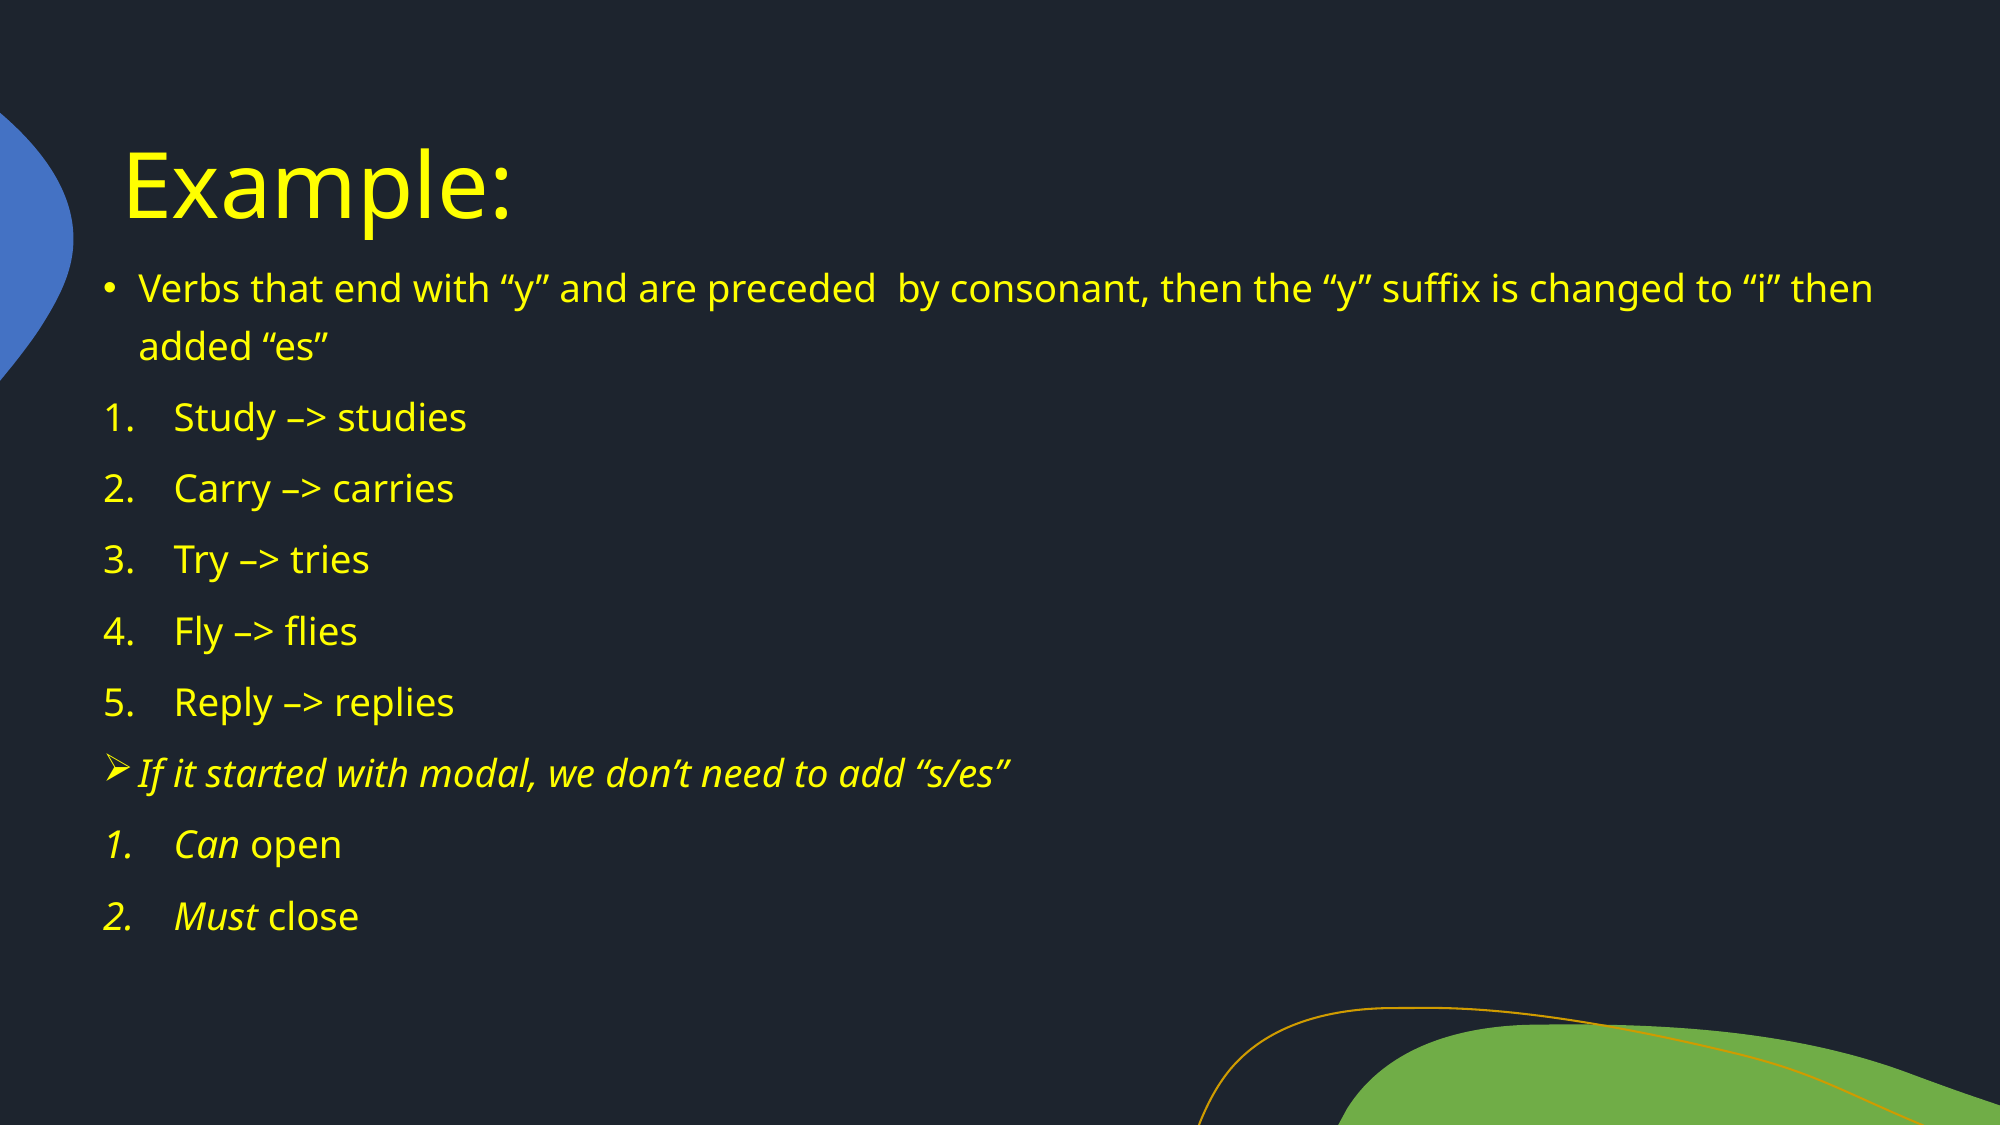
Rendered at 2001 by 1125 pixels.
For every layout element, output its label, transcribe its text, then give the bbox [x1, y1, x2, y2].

list Verbs that end with “y” and are preceded by consonant, then the “y” suffix is changed to “i” then added “es” Study –> studies Carry –> carries Try –> tries Fly –> flies Reply –> replies If it started with modal, we don’t need to add “s/es” Can open Must close [88, 245, 1946, 956]
title Example: [106, 74, 1649, 245]
